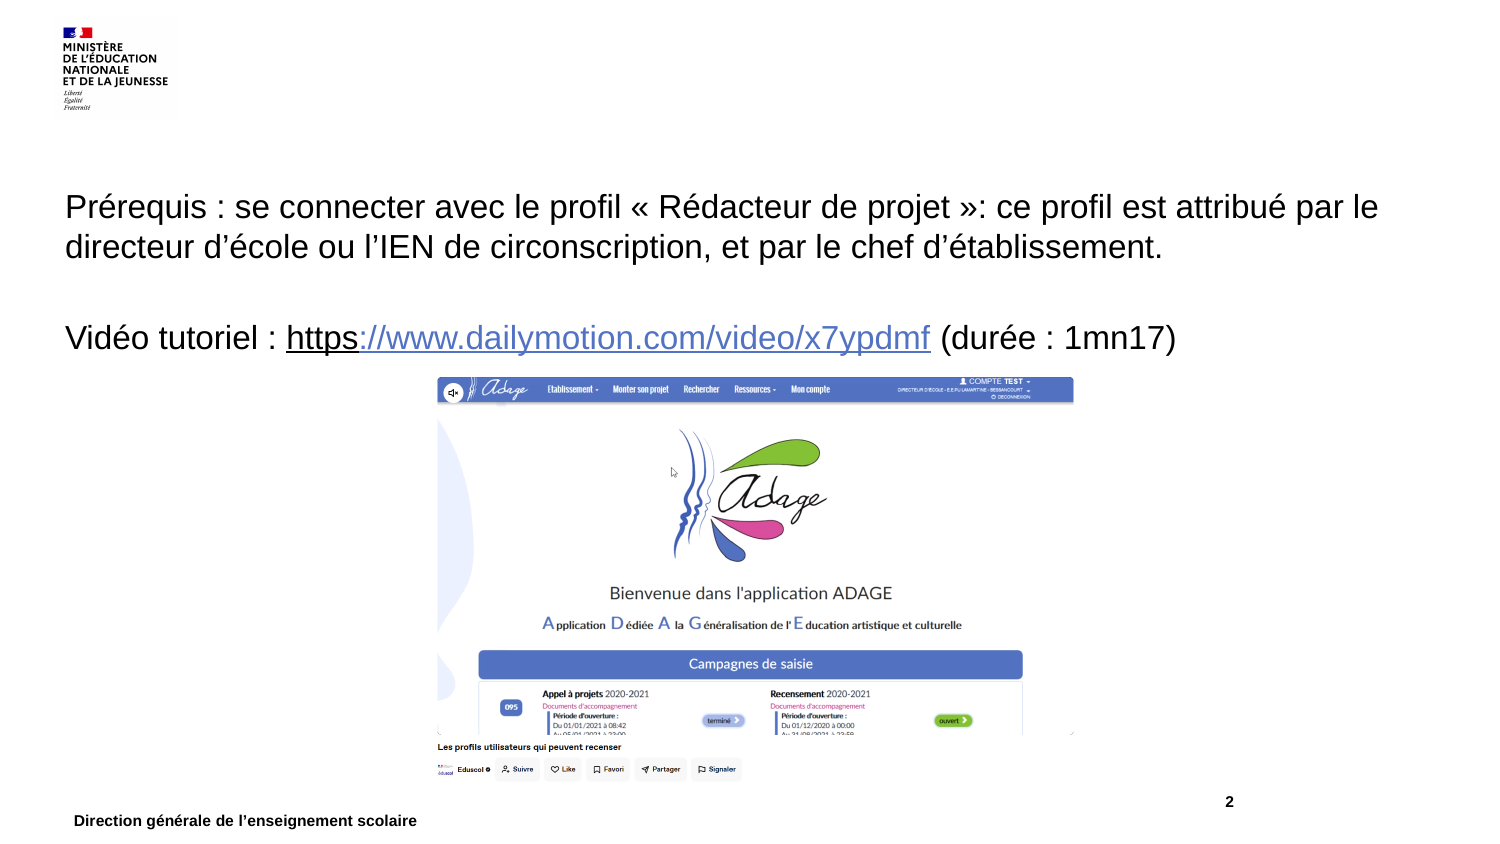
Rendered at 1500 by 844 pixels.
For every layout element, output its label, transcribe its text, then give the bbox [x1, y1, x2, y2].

text_box 2 [1027, 784, 1249, 844]
picture [434, 374, 1078, 785]
text_box Direction générale de l’enseignement scolaire [58, 784, 1027, 844]
picture [53, 17, 178, 120]
list Prérequis : se connecter avec le profil « Rédacteur de projet »: ce profil est attribué par le directeur d’école ou l’IEN de circonscription, et par le chef d’établissement. Vidéo tutoriel : https://www.dailymotion.com/video/x7ypdmf (durée : 1mn17) [64, 185, 1447, 517]
